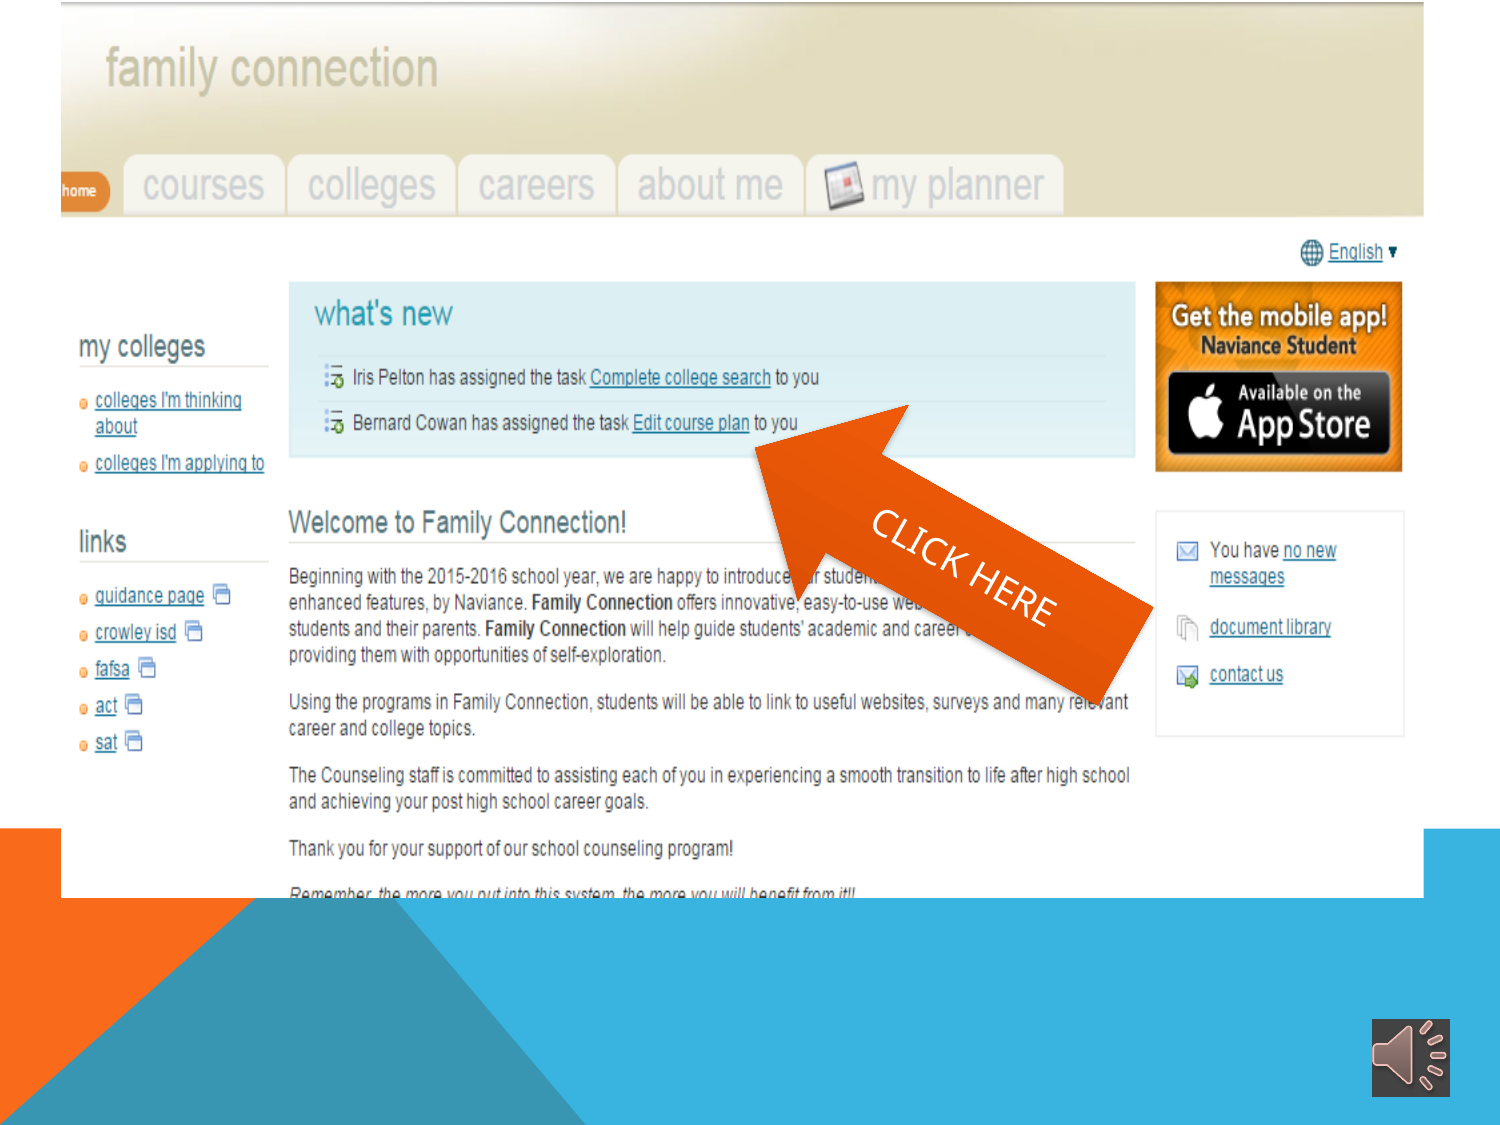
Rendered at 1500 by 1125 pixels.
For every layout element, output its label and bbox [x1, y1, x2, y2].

picture [1370, 1017, 1452, 1099]
picture [60, 2, 1424, 899]
